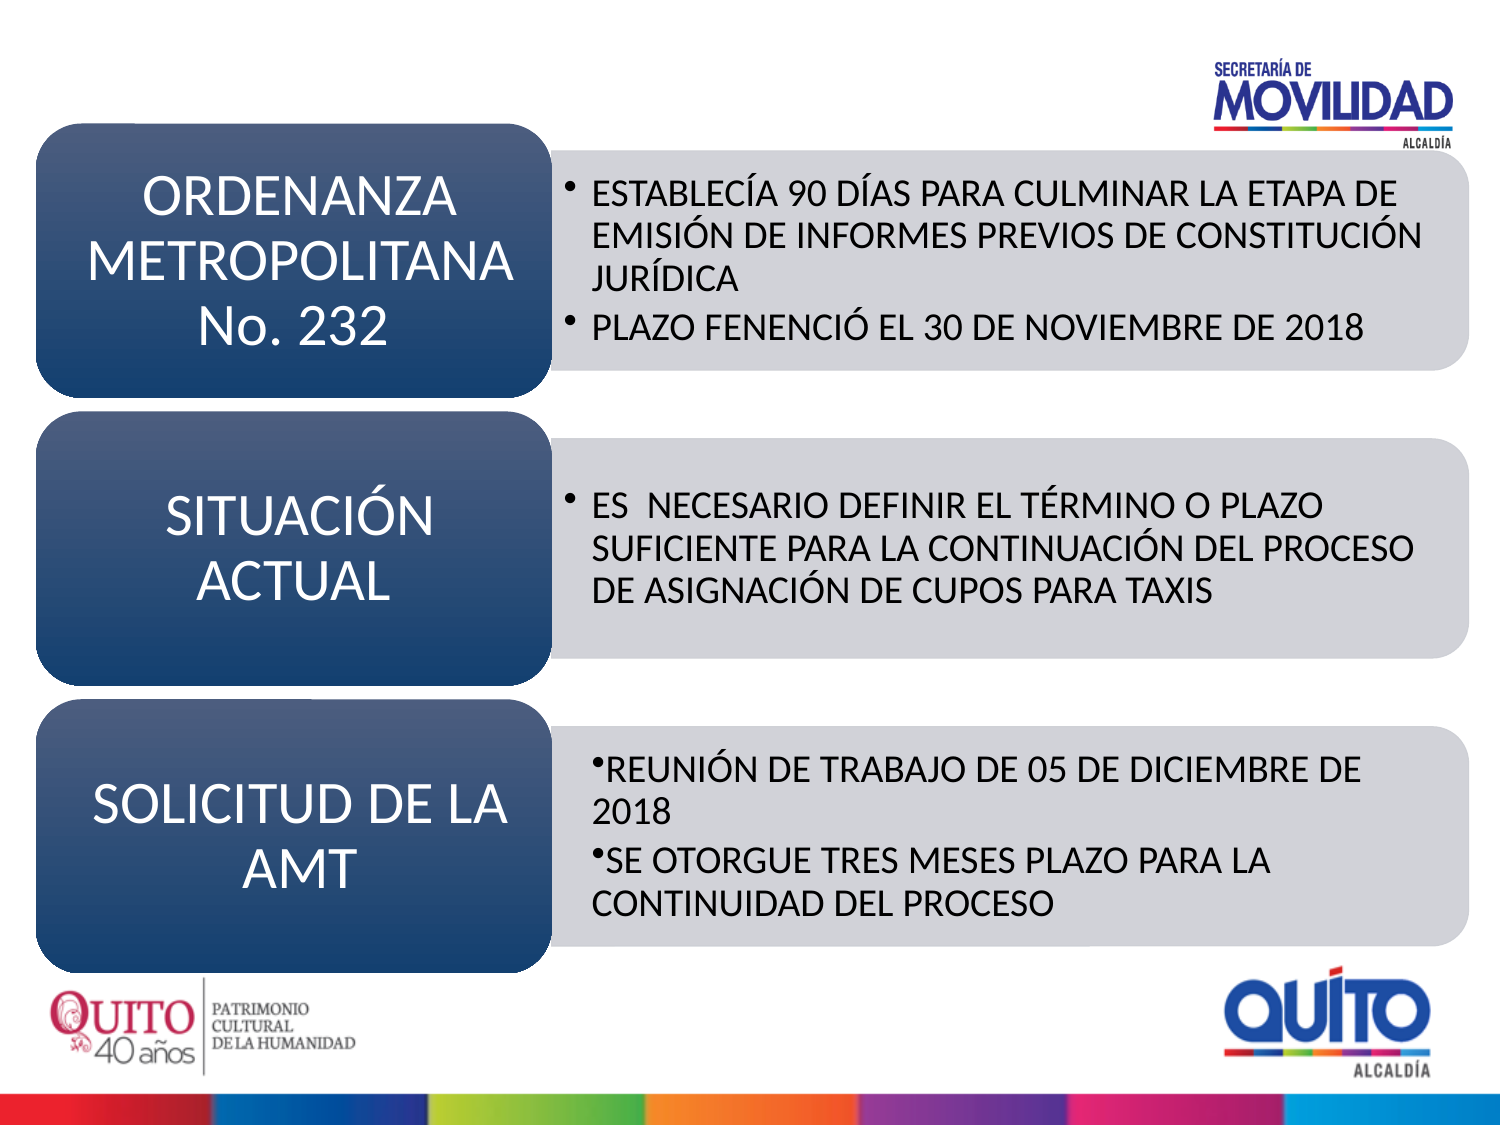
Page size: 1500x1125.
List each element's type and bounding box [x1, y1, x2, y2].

picture [0, 945, 1500, 1125]
picture [1182, 19, 1500, 161]
text_box [35, 123, 1469, 974]
